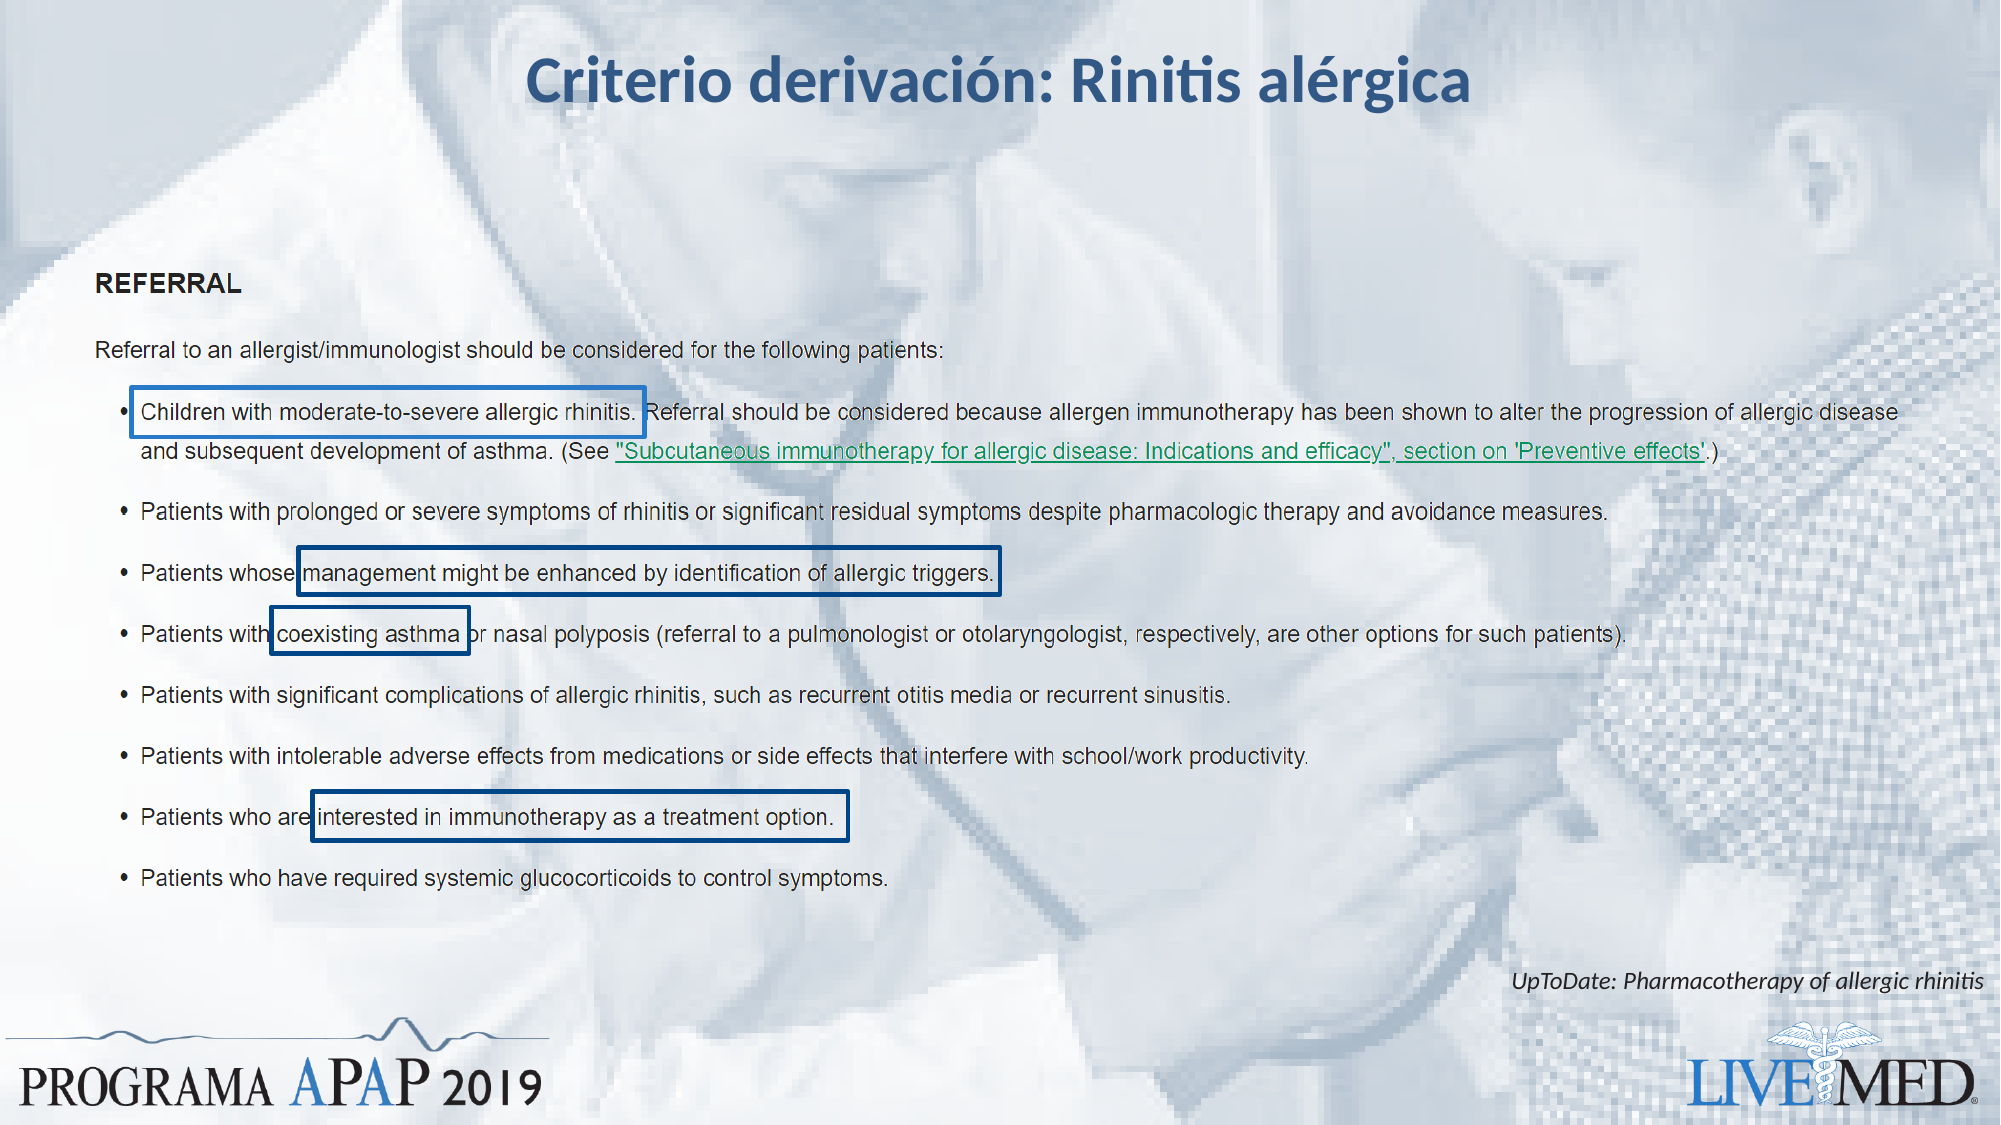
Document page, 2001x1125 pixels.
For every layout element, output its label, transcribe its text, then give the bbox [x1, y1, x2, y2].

title Criterio derivación: Rinitis alérgica [99, 26, 1900, 126]
list UpToDate: Pharmacotherapy of allergic rhinitis [99, 957, 2000, 1006]
picture [1687, 1021, 1978, 1106]
picture [19, 1057, 541, 1106]
picture [80, 255, 1920, 905]
